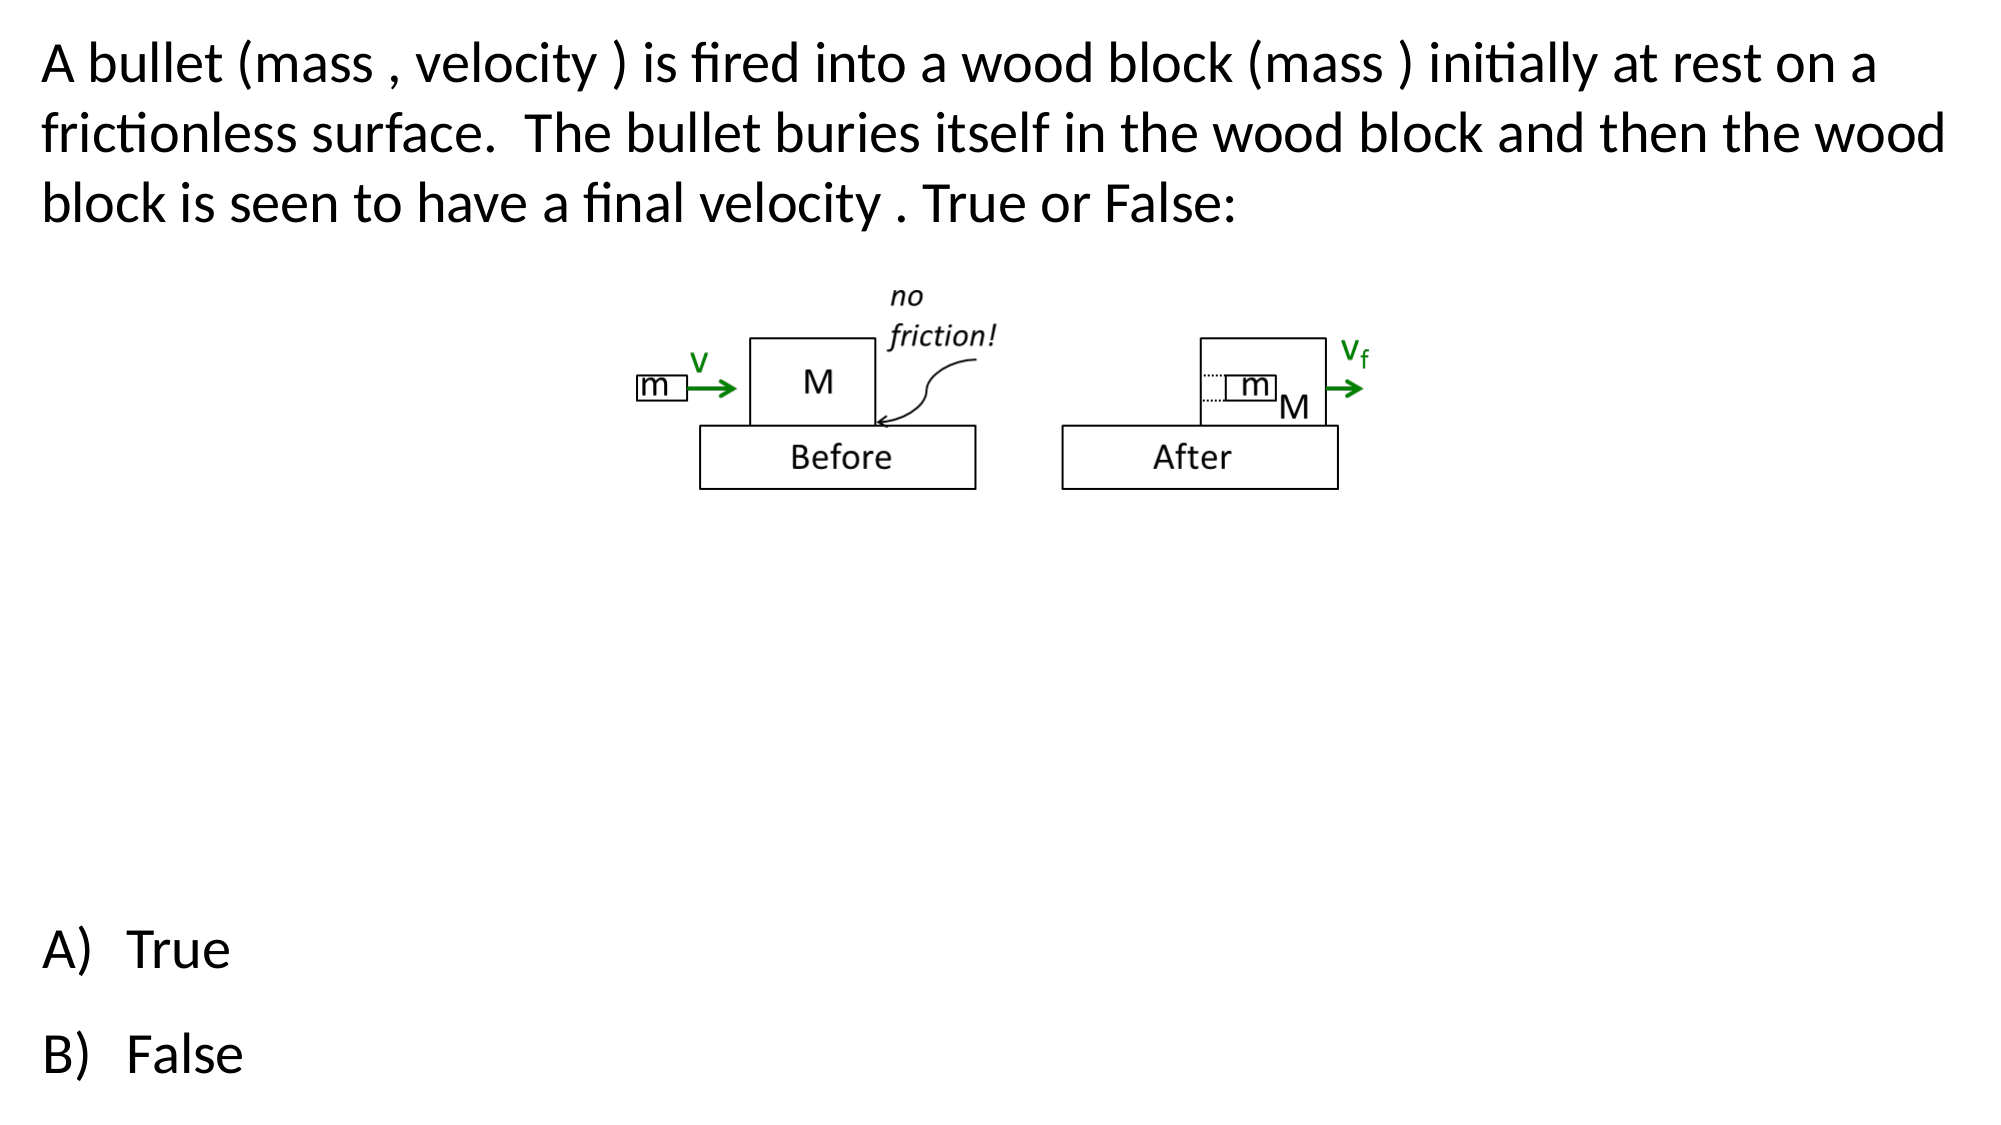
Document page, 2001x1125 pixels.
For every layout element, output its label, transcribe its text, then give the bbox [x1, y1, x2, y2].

text_box True False [27, 867, 260, 1093]
picture [616, 264, 1388, 502]
